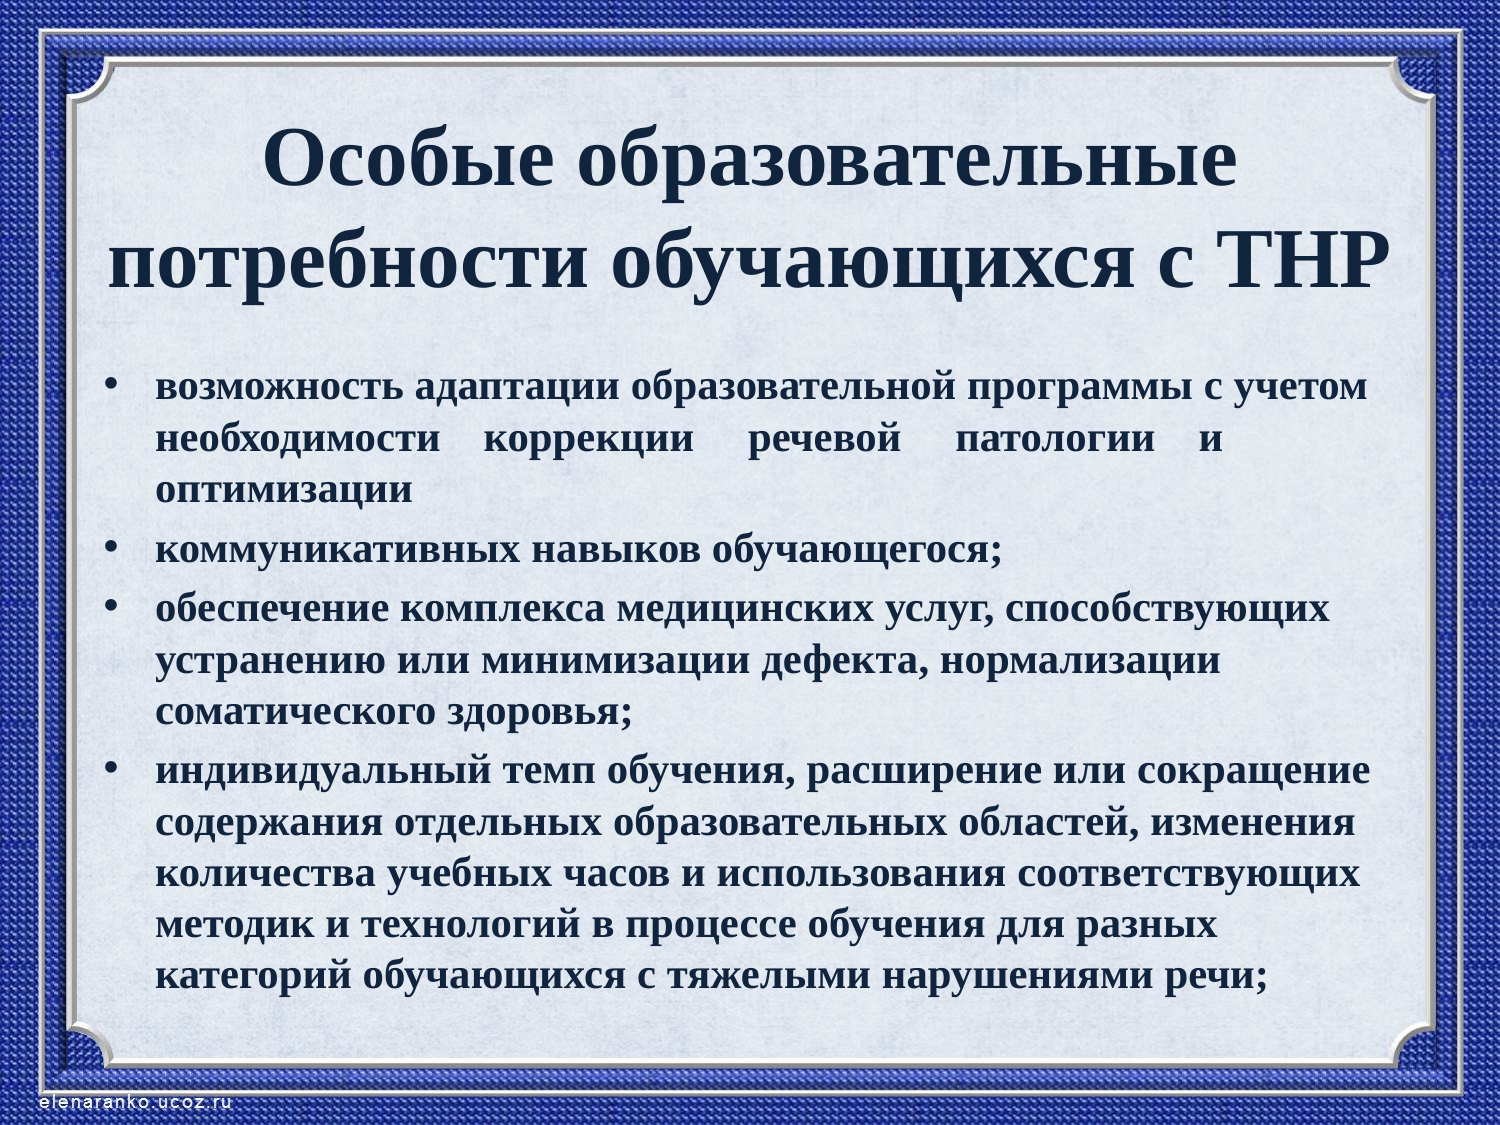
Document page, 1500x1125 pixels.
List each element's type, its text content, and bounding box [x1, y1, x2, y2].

picture [0, 0, 1500, 1125]
title Особые образовательные потребности обучающихся с ТНР [88, 78, 1412, 327]
list возможность адаптации образовательной программы с учетом необходимости коррекции речевой патологии и оптимизации коммуникативных навыков обучающегося; обеспечение комплекса медицинских услуг, способствующих устранению или минимизации дефекта, нормализации соматического здоровья; индивидуальный темп обучения, расширение или сокращение содержания отдельных образовательных областей, изменения количества учебных часов и использования соответствующих методик и технологий в процессе обучения для разных категорий обучающихся с тяжелыми нарушениями речи; [88, 349, 1412, 1047]
